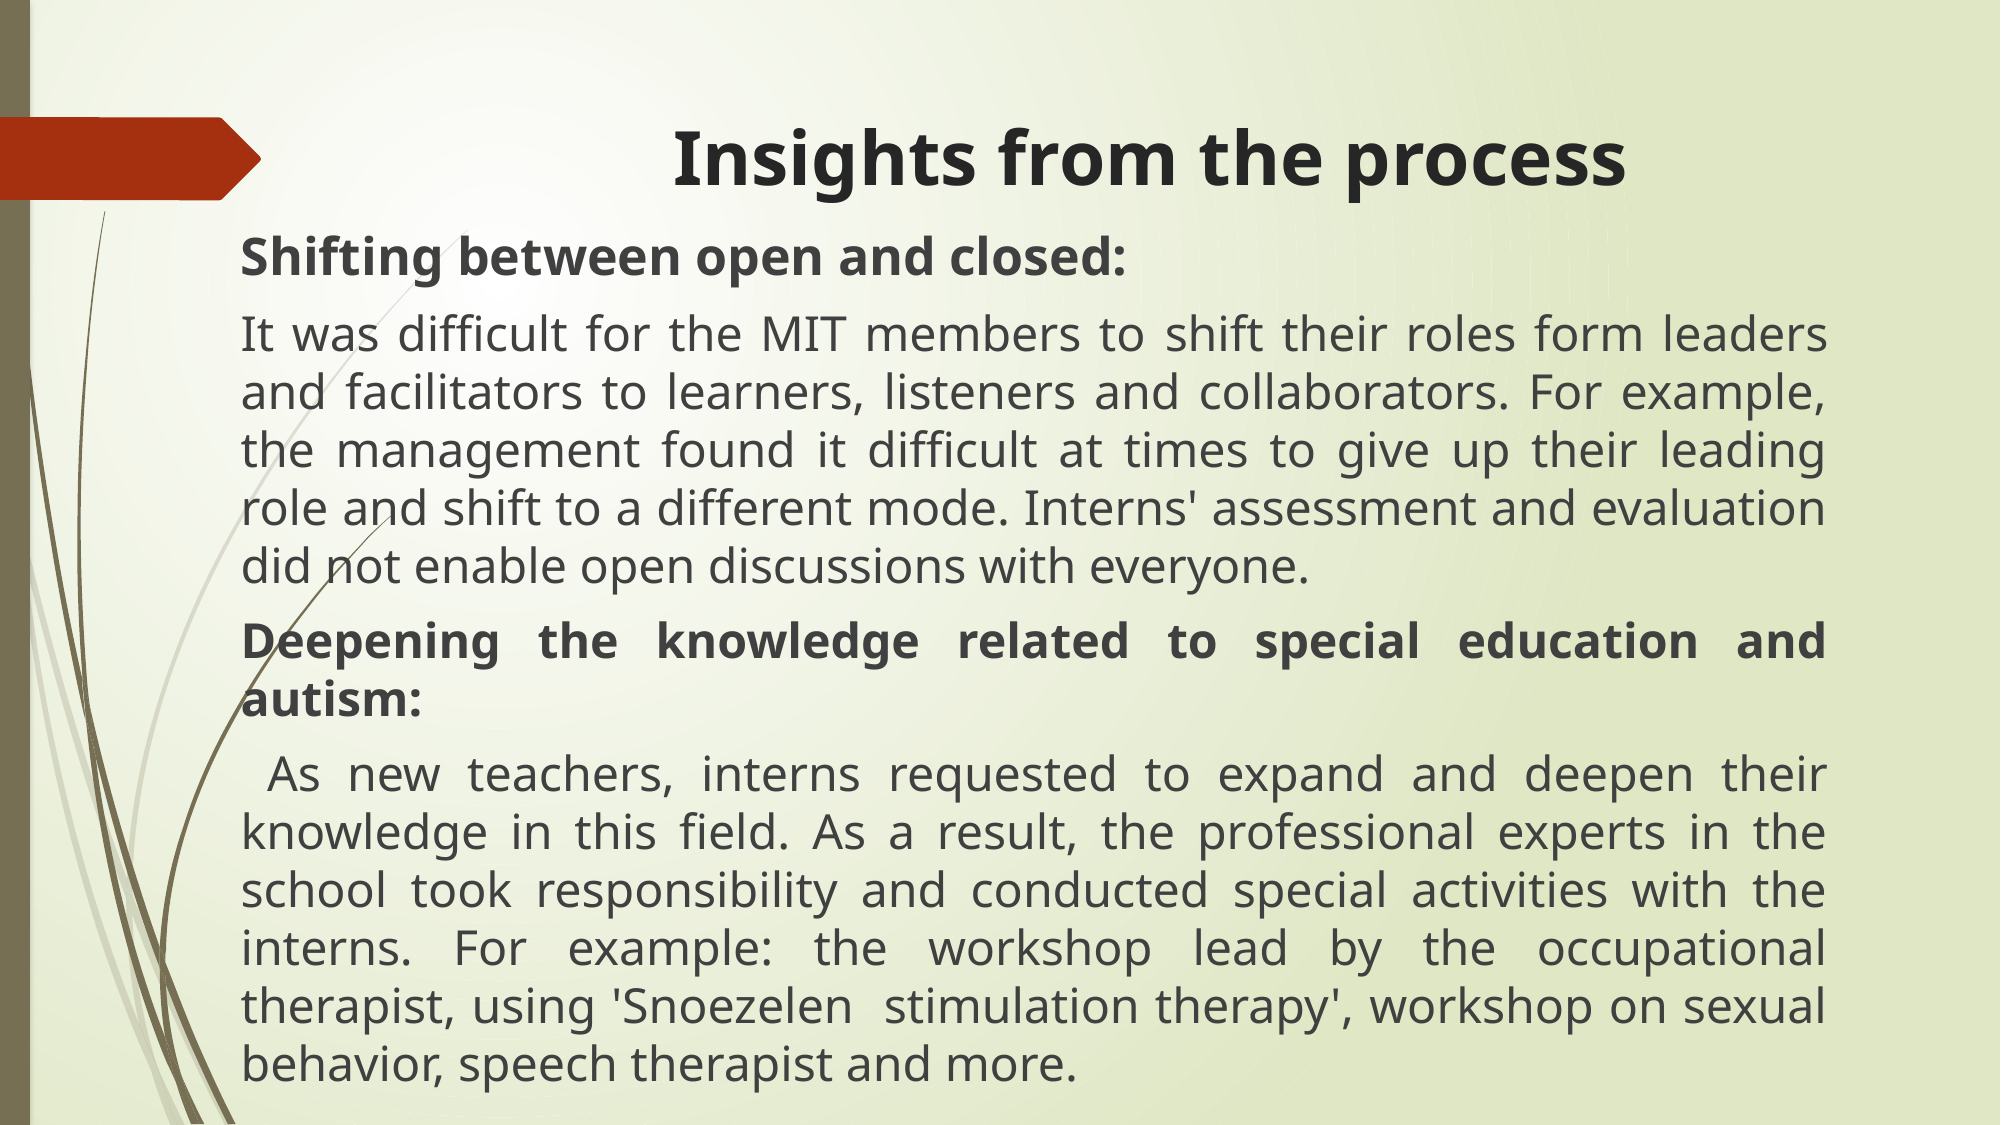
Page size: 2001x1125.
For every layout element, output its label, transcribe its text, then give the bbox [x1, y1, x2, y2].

list Shifting between open and closed: It was difficult for the MIT members to shift their roles form leaders and facilitators to learners, listeners and collaborators. For example, the management found it difficult at times to give up their leading role and shift to a different mode. Interns' assessment and evaluation did not enable open discussions with everyone. Deepening the knowledge related to special education and autism: As new teachers, interns requested to expand and deepen their knowledge in this field. As a result, the professional experts in the school took responsibility and conducted special activities with the interns. For example: the workshop lead by the occupational therapist, using 'Snoezelen stimulation therapy', workshop on sexual behavior, speech therapist and more. [225, 216, 1845, 1108]
title Insights from the process [414, 102, 1888, 217]
